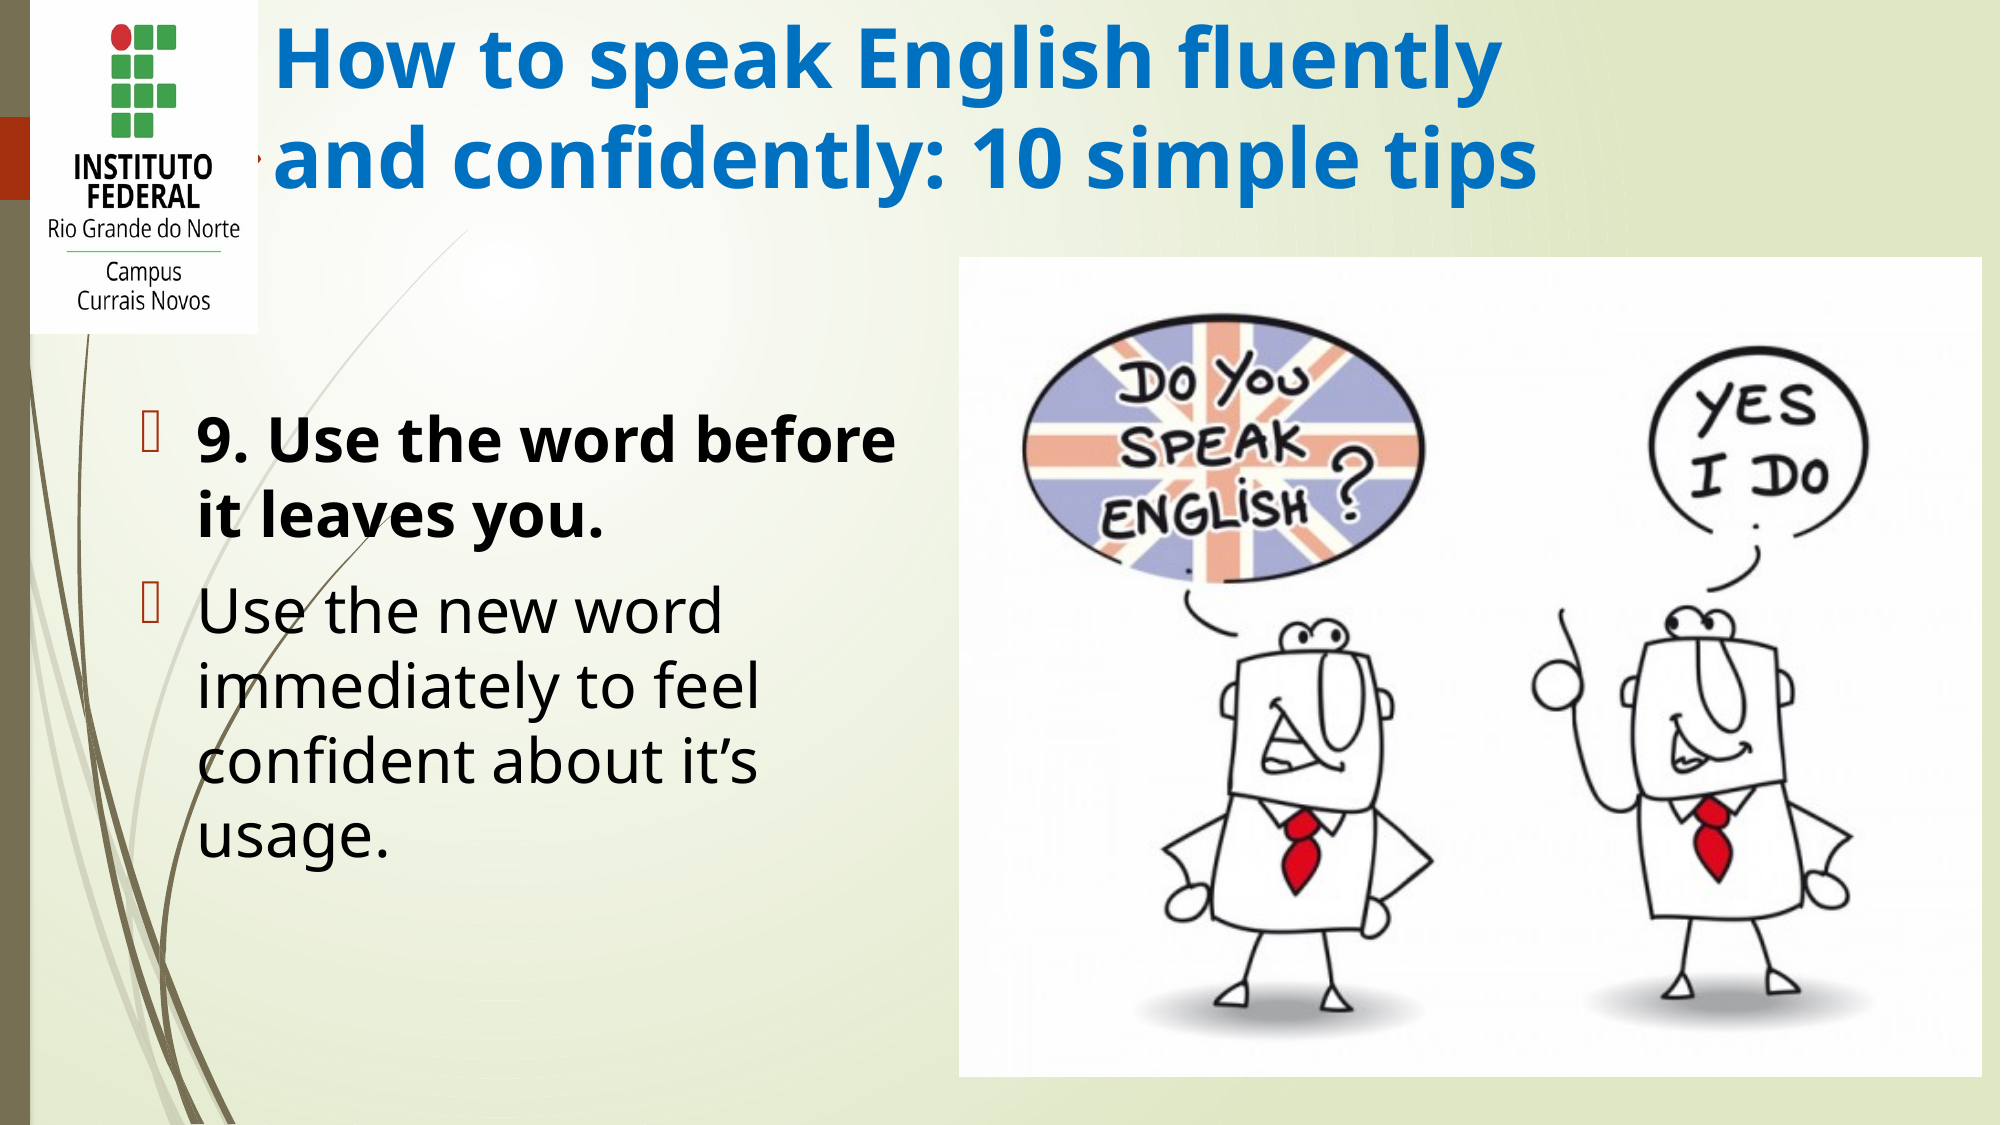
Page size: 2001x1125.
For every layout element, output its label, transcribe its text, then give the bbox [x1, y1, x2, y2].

picture [959, 257, 1982, 1078]
picture [30, 0, 258, 334]
title How to speak English fluently and confidently: 10 simple tips [258, 0, 1653, 255]
text_box 9. Use the word before it leaves you. Use the new word immediately to feel confident about it’s usage. [125, 392, 954, 853]
